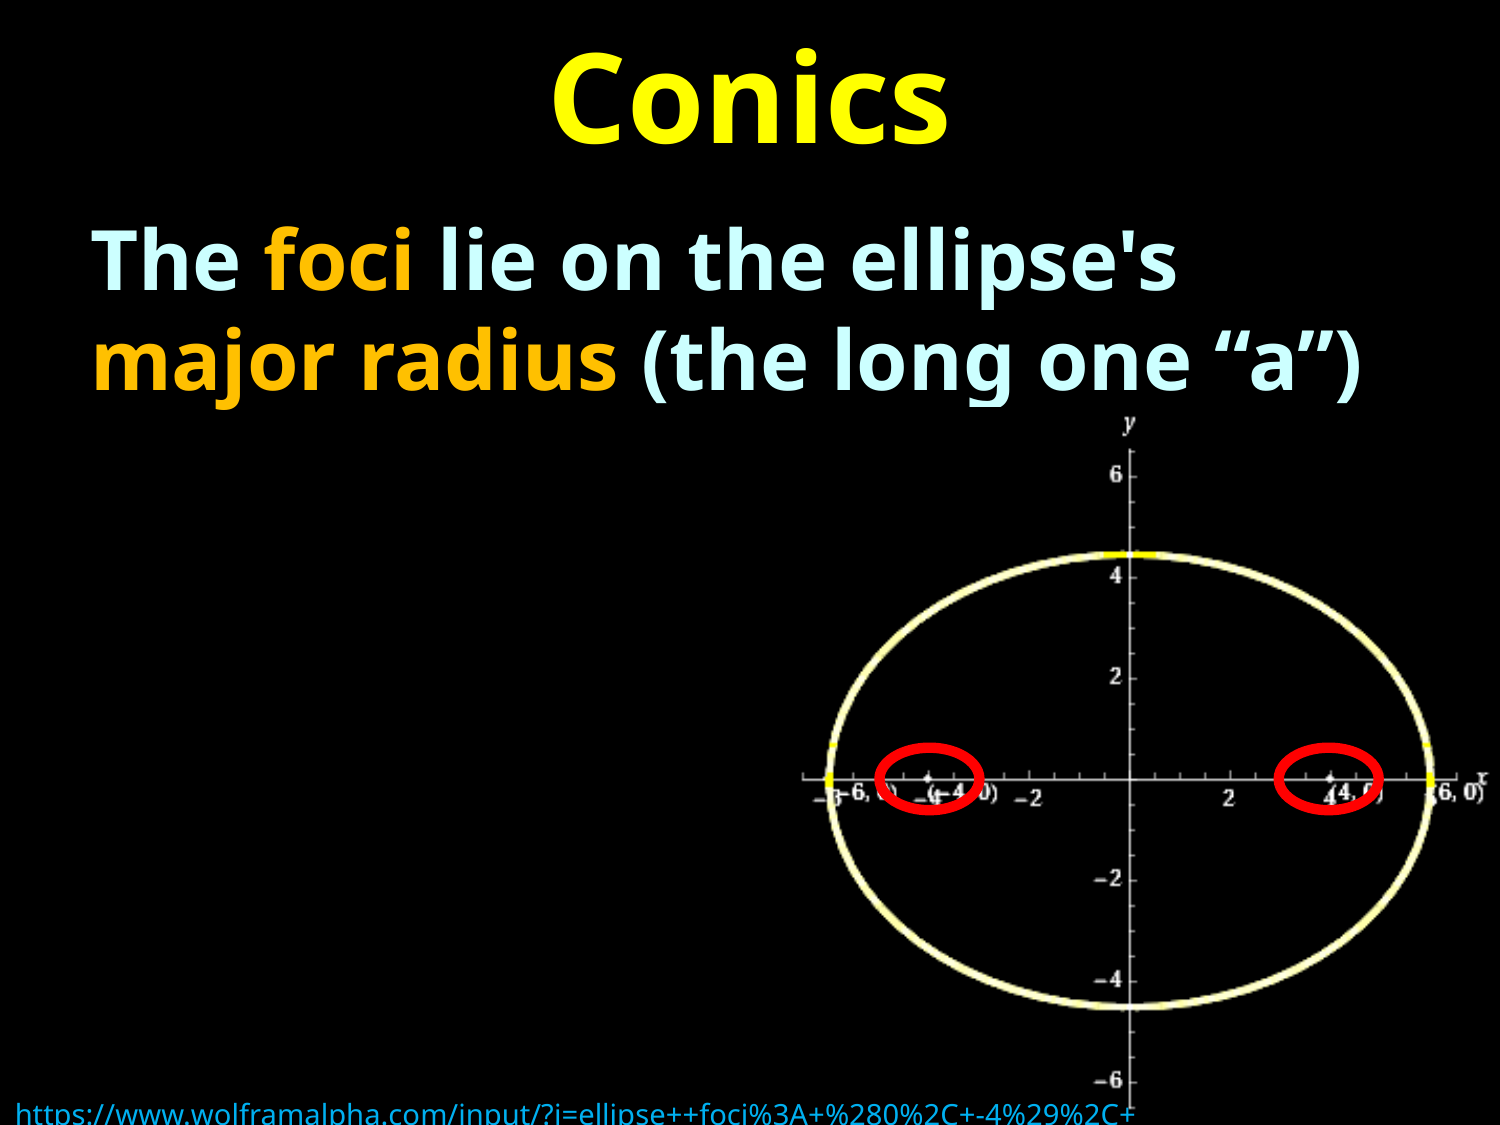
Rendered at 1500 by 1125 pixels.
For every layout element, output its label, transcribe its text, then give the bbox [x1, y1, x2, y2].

picture [899, 1113, 906, 1120]
picture [791, 407, 1497, 1120]
picture [888, 1108, 894, 1120]
list The foci lie on the ellipse's major radius (the long one “a”) [75, 200, 1425, 1089]
text_box https://www.wolframalpha.com/input/?i=ellipse++foci%3A+%280%2C+-4%29%2C+%280%2C+4%29+and+vertices%3A++%280%2C+-6%29%2C+%280%2C+6%29 [0, 1089, 788, 1125]
title Conics [0, 0, 1500, 188]
